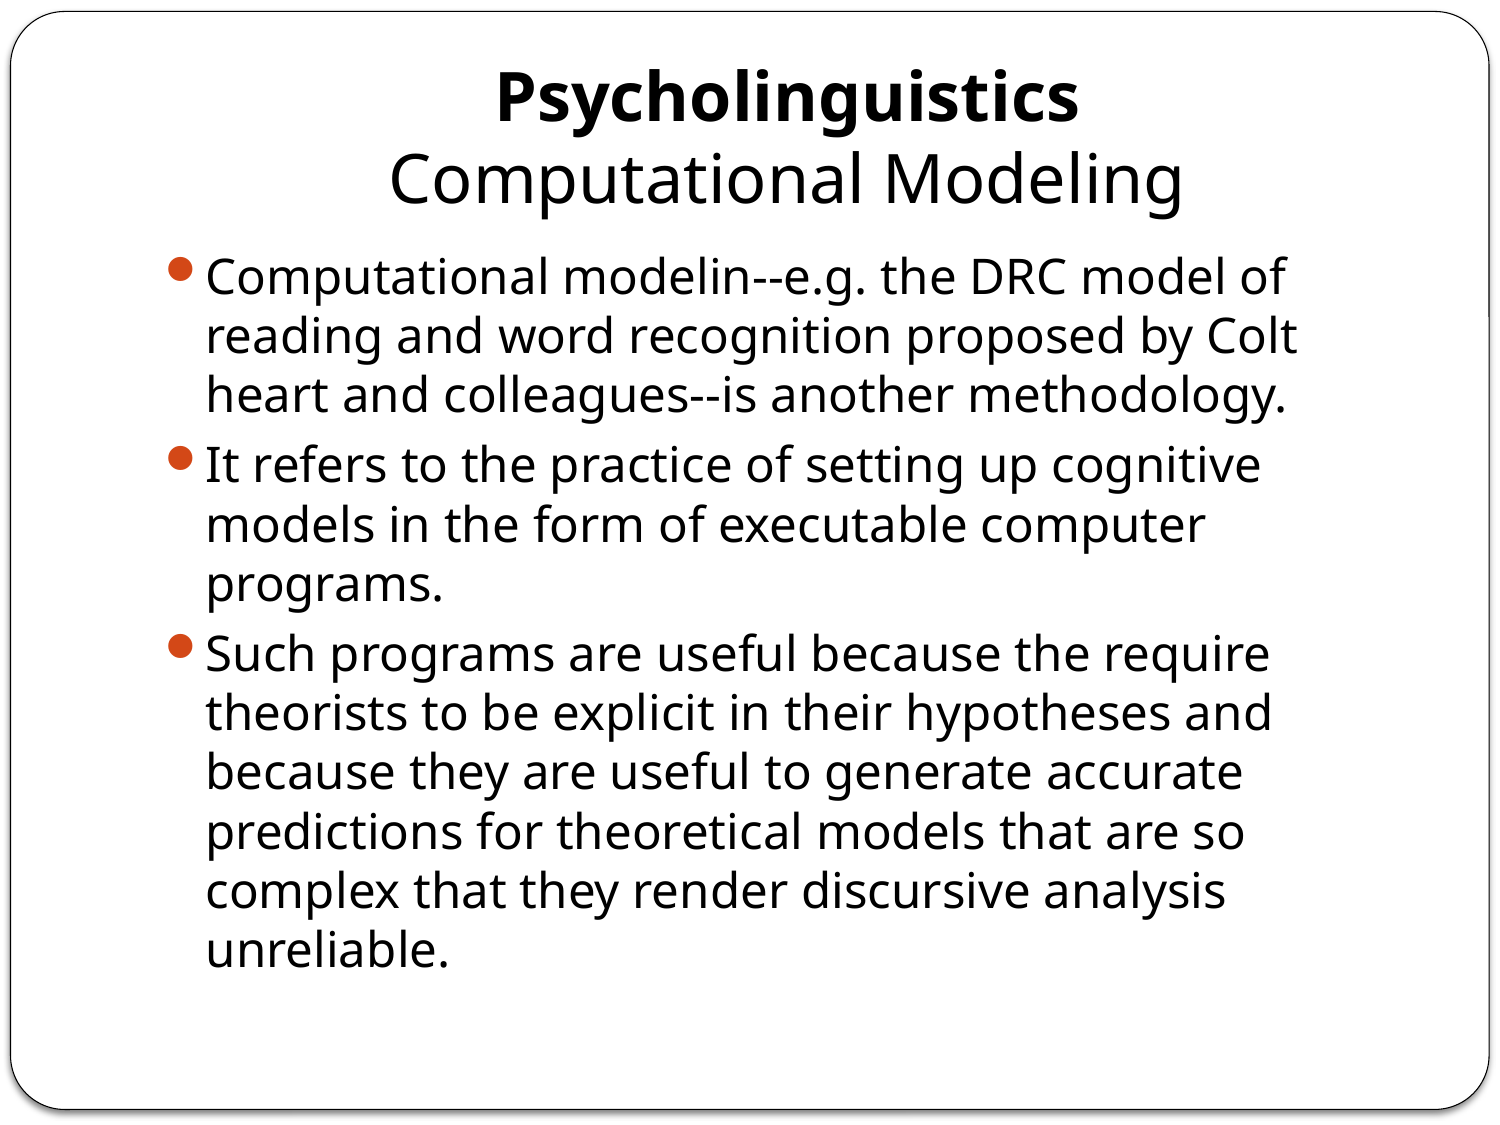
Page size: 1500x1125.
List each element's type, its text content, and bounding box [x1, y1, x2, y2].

title Psycholinguistics Computational Modeling [150, 45, 1425, 233]
list Computational modelin--e.g. the DRC model of reading and word recognition proposed by Colt heart and colleagues--is another methodology. It refers to the practice of setting up cognitive models in the form of executable computer programs. Such programs are useful because the require theorists to be explicit in their hypotheses and because they are useful to generate accurate predictions for theoretical models that are so complex that they render discursive analysis unreliable. [150, 237, 1425, 988]
